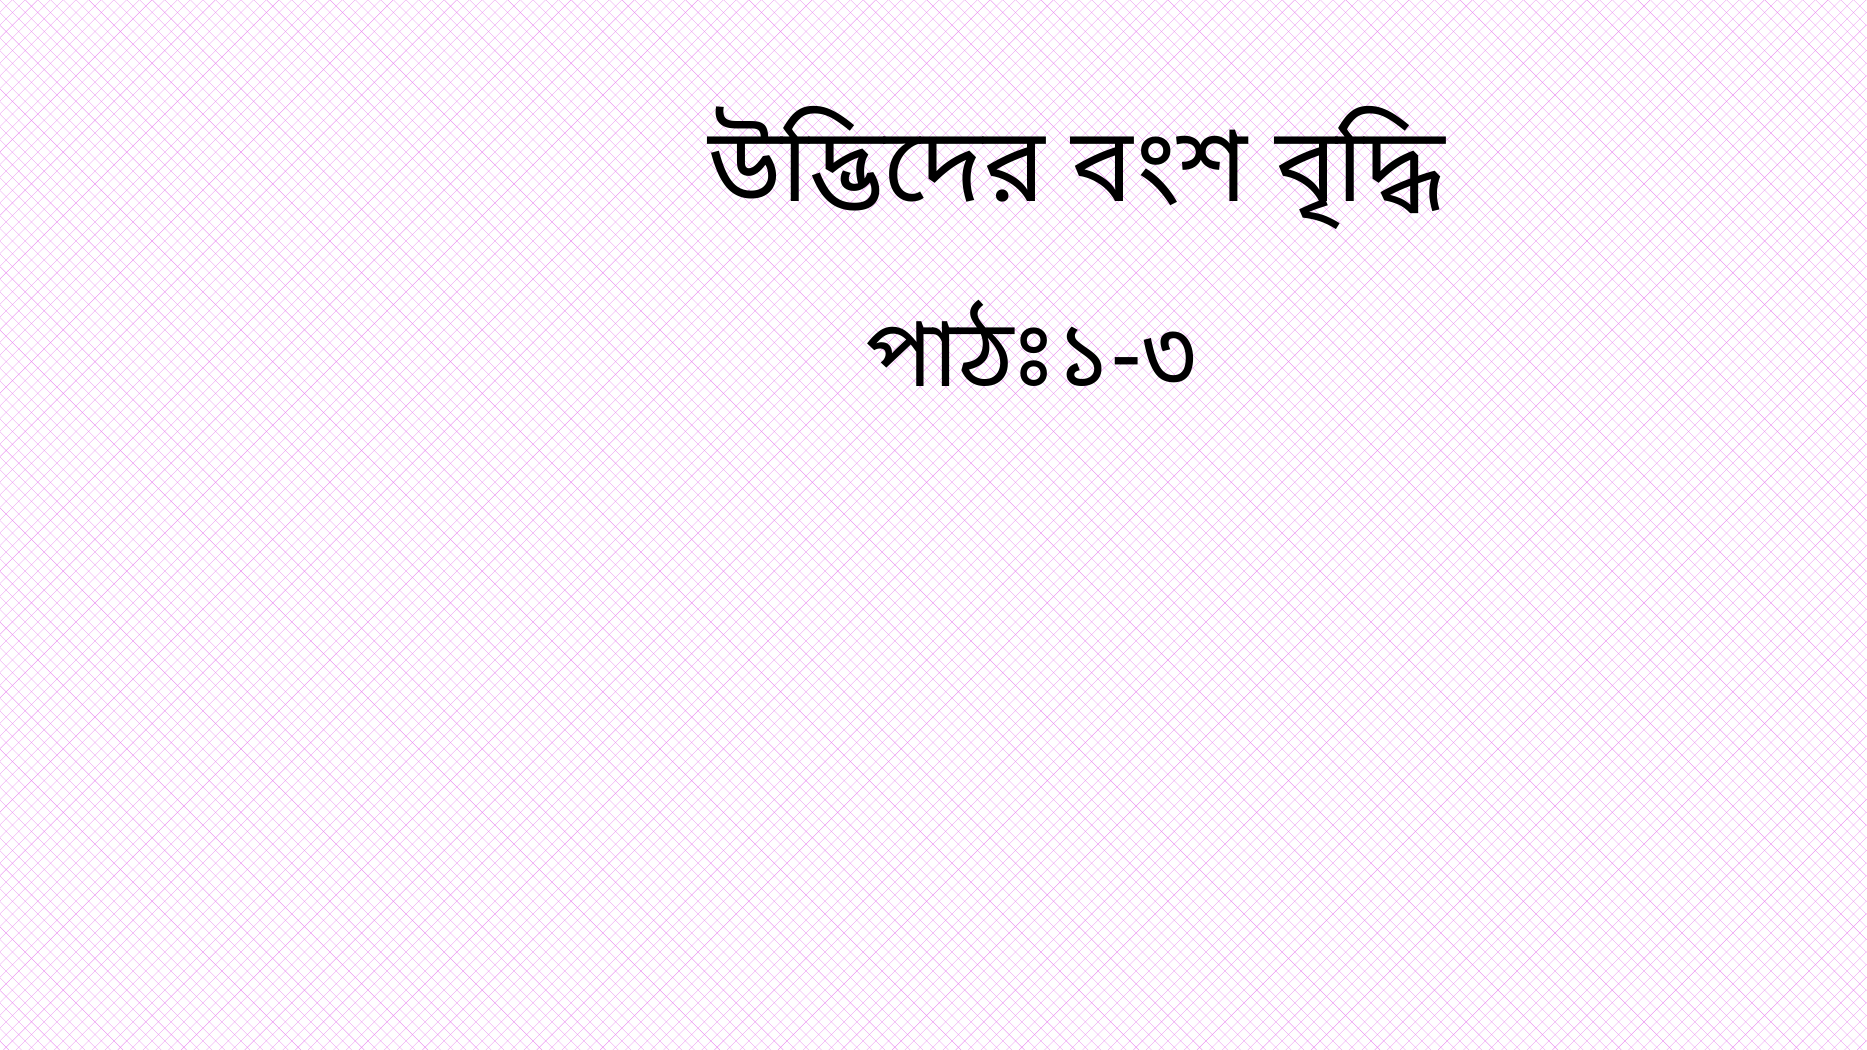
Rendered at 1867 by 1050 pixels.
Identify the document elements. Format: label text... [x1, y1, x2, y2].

text_box পাঠঃ১-৩ [851, 284, 1213, 413]
text_box উদ্ভিদের বংশ বৃদ্ধি [693, 90, 1461, 230]
text_box [1289, 86, 1342, 204]
